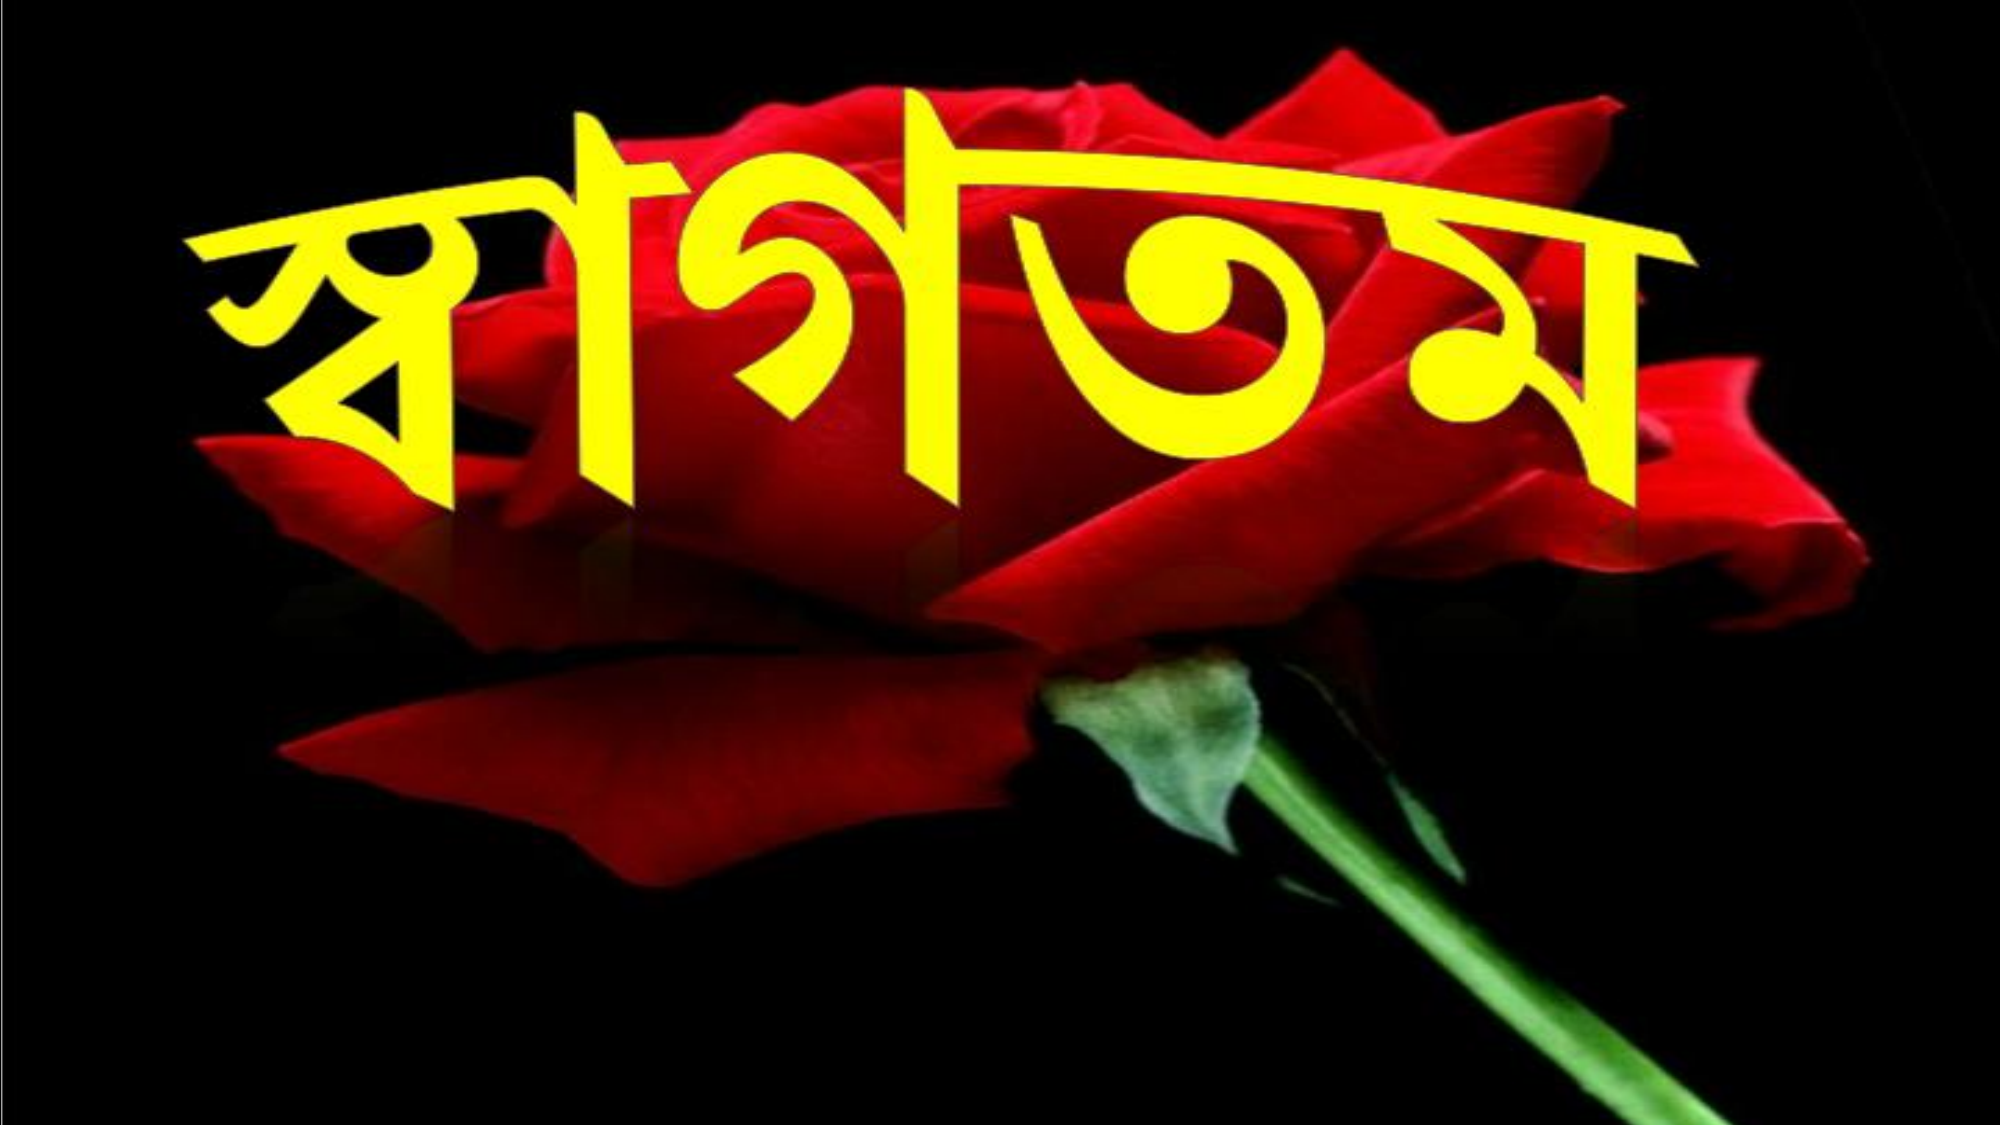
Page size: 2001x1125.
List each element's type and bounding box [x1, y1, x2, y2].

text_box [0, 0, 2000, 1125]
